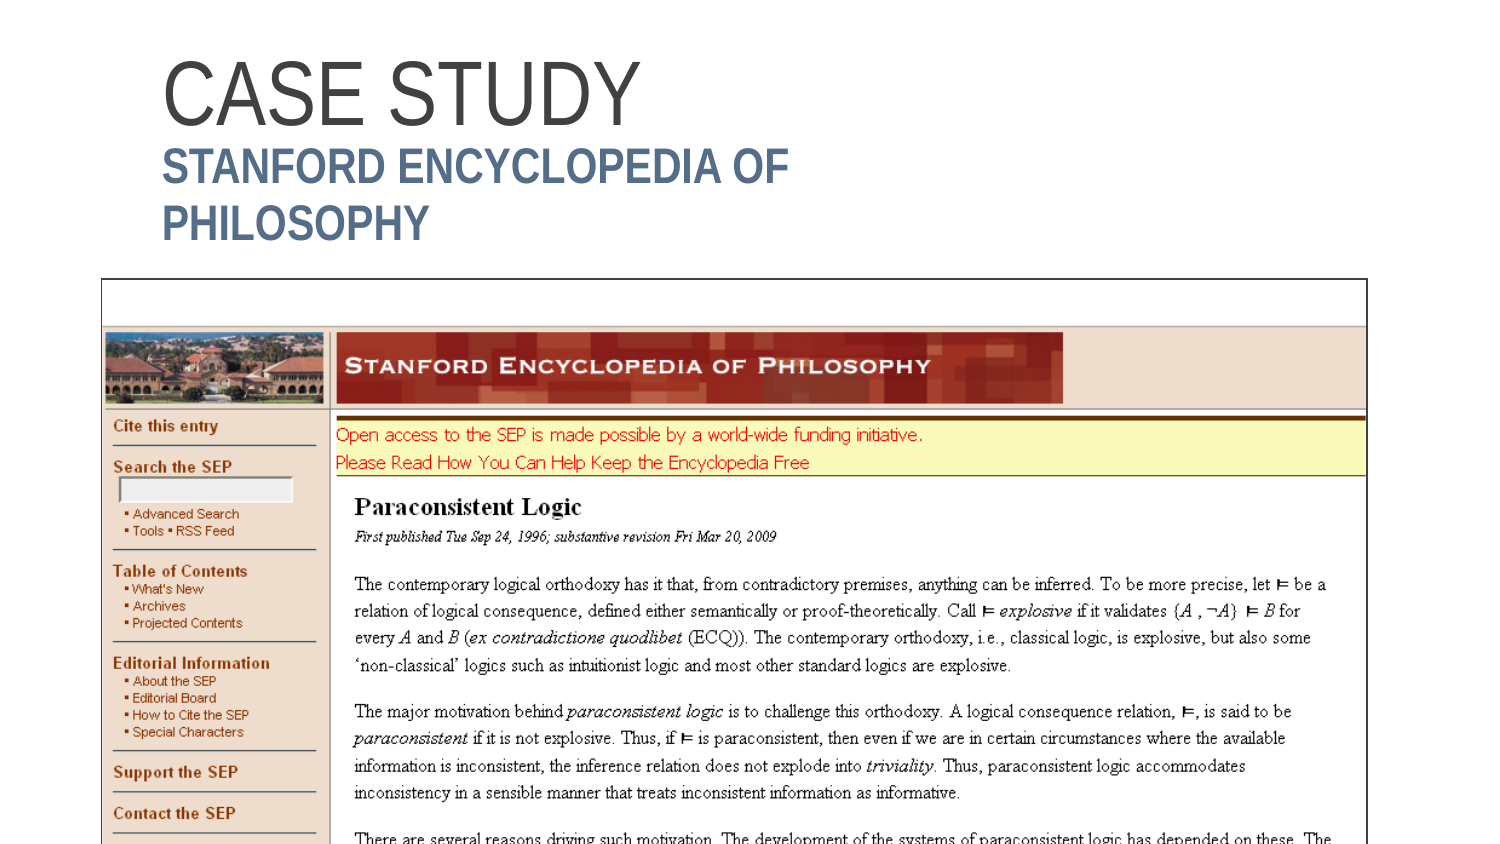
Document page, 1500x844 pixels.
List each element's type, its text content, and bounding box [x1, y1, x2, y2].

picture [102, 279, 1367, 844]
title Case Study [128, 53, 869, 138]
text_box Stanford encyclopedia of philosophy [128, 138, 869, 201]
